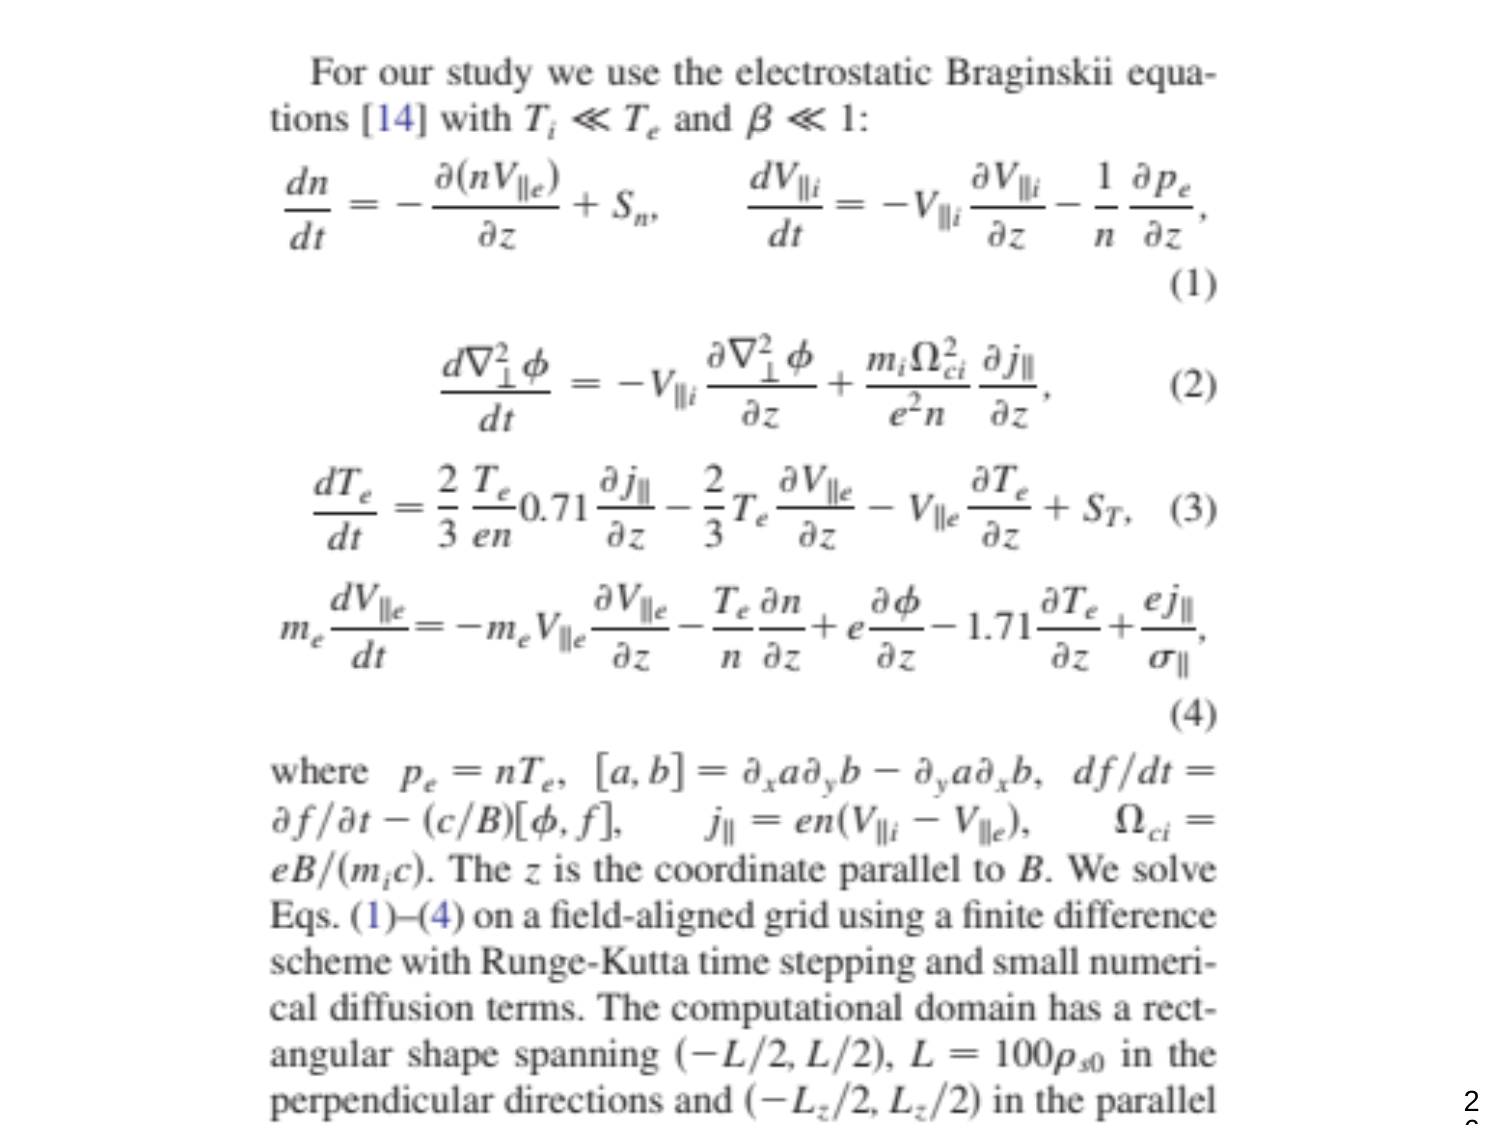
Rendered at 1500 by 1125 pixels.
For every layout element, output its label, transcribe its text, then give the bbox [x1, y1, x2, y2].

slide_number 26 [1448, 1074, 1500, 1125]
picture [242, 51, 1221, 1125]
